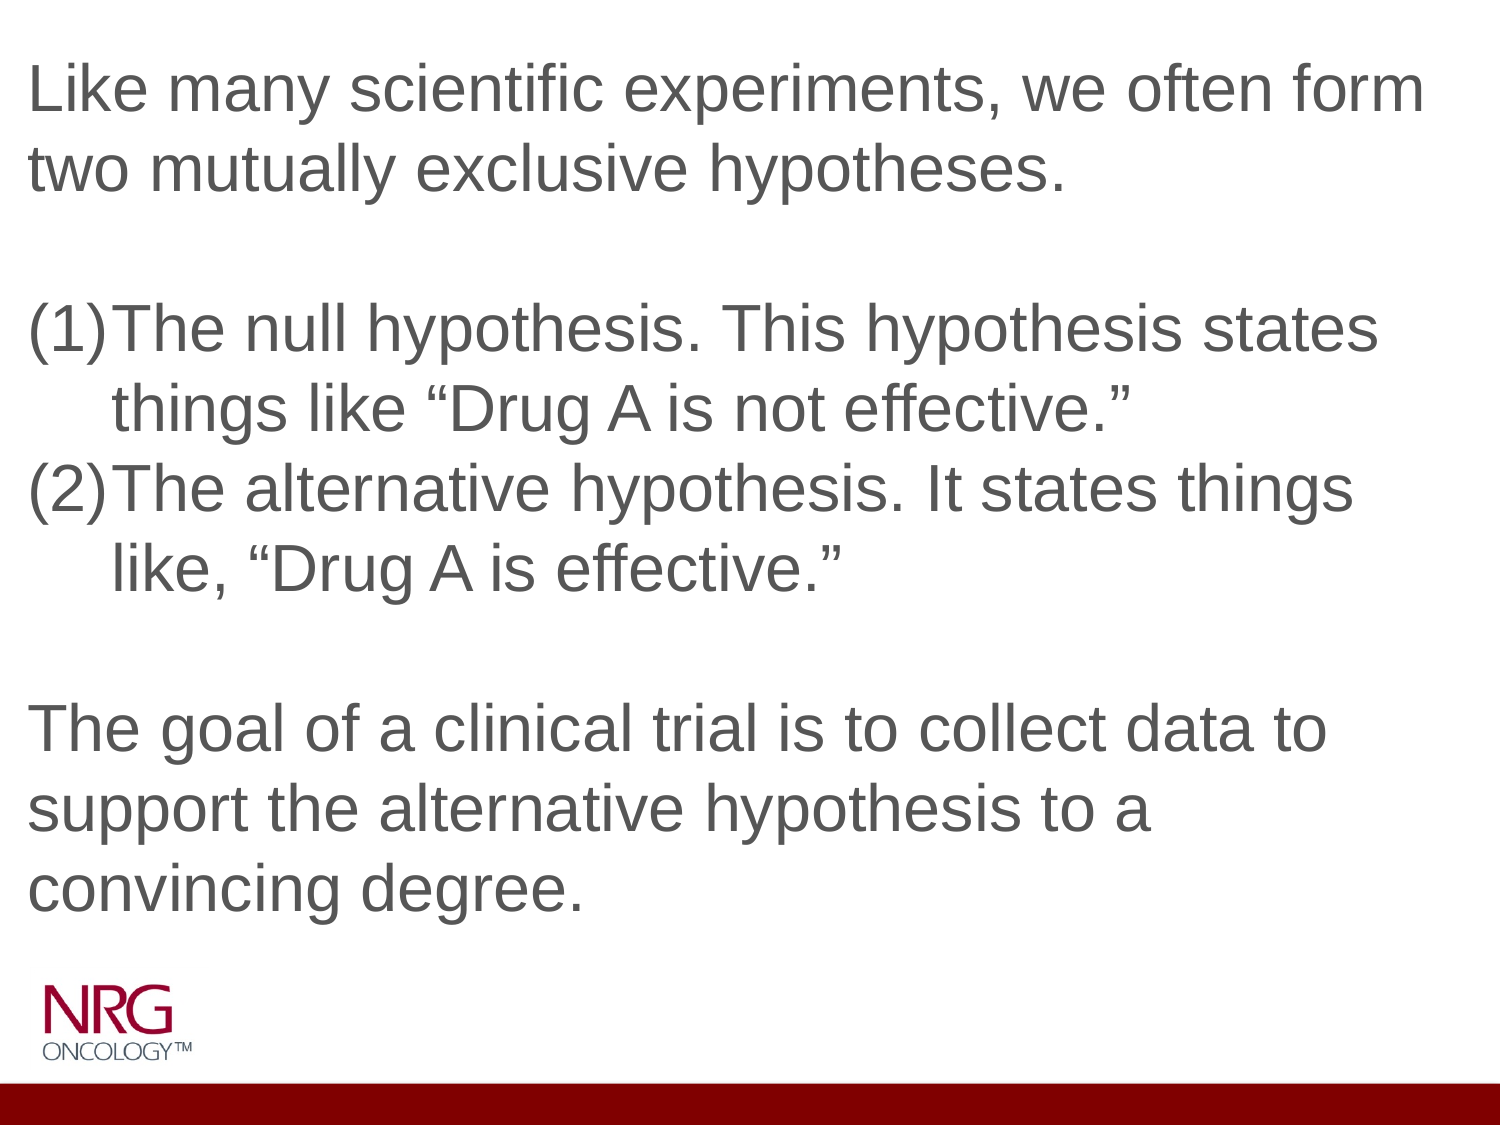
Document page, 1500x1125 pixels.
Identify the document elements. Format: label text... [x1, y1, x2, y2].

text_box Like many scientific experiments, we often form two mutually exclusive hypotheses. The null hypothesis. This hypothesis states things like “Drug A is not effective.” The alternative hypothesis. It states things like, “Drug A is effective.” The goal of a clinical trial is to collect data to support the alternative hypothesis to a convincing degree. [12, 37, 1463, 932]
picture [30, 967, 209, 1070]
